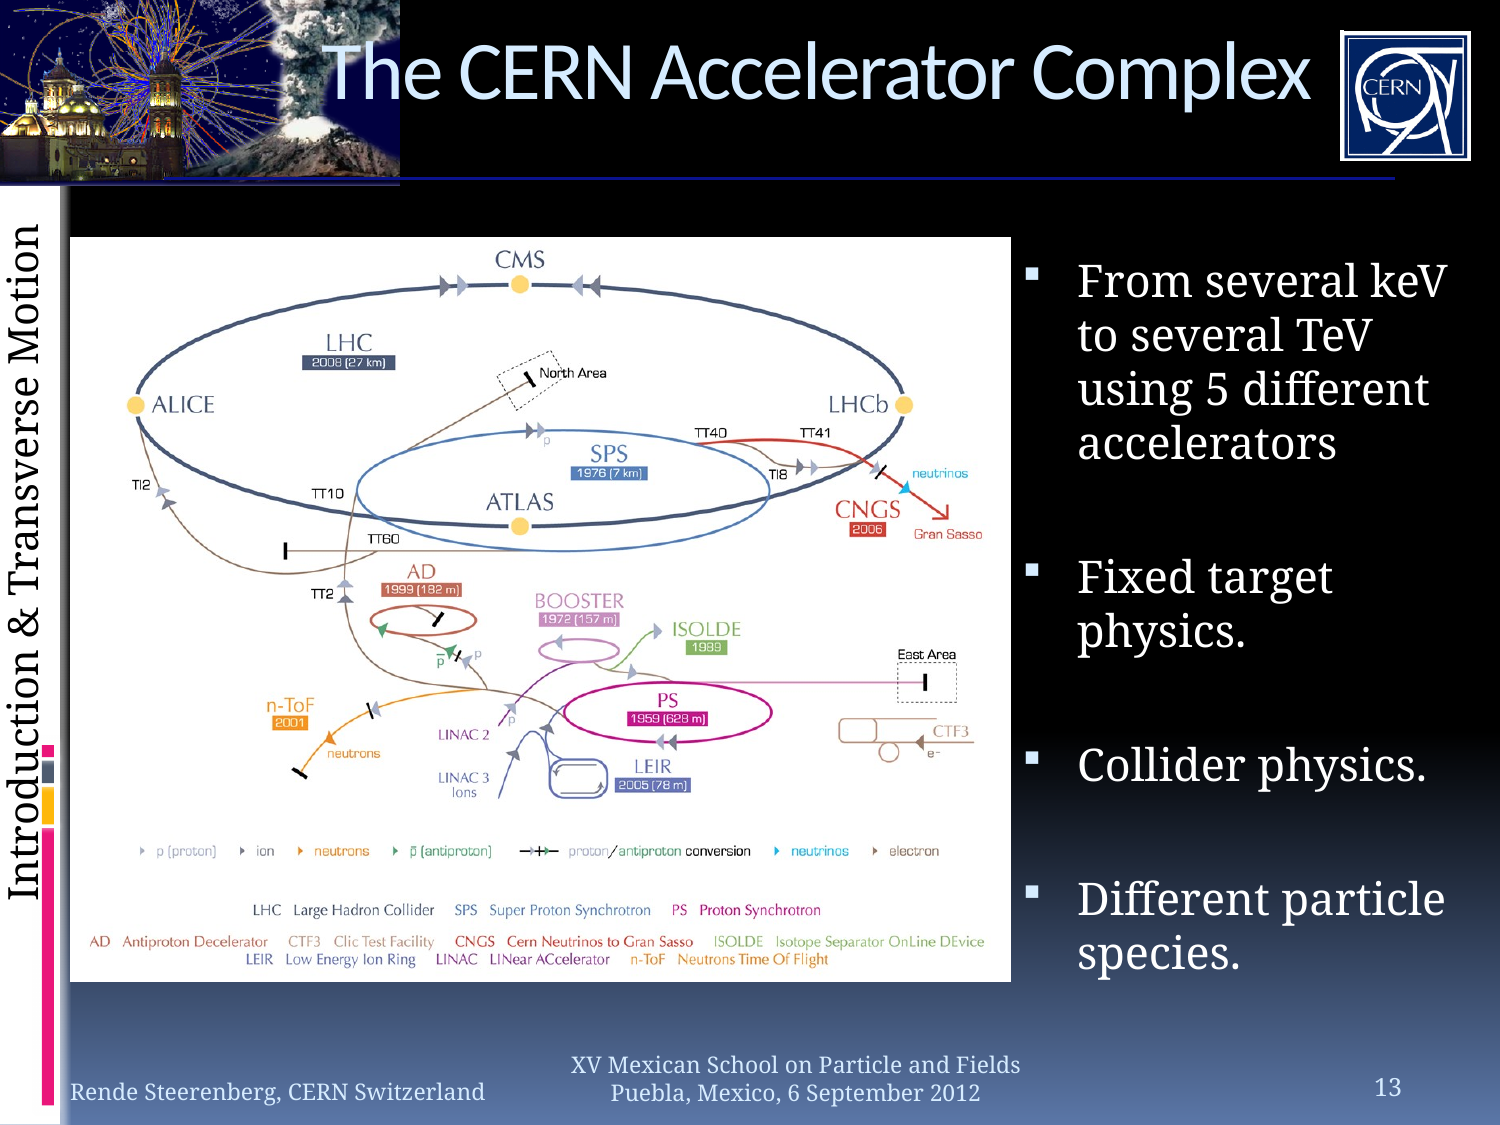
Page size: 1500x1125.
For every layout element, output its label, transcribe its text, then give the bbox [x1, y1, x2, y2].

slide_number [549, 1053, 1043, 1114]
slide_number 13 [1359, 1052, 1488, 1113]
text_box Introduction & Transverse Motion [0, 196, 55, 1125]
picture [0, 0, 400, 187]
list From several keV to several TeV using 5 different accelerators Fixed target physics. Collider physics. Different particle species. [1018, 245, 1489, 991]
footer Rende Steerenberg, CERN Switzerland [55, 1052, 514, 1113]
title The CERN Accelerator Complex [409, 8, 1371, 159]
picture [1340, 30, 1471, 162]
picture [70, 237, 1012, 982]
